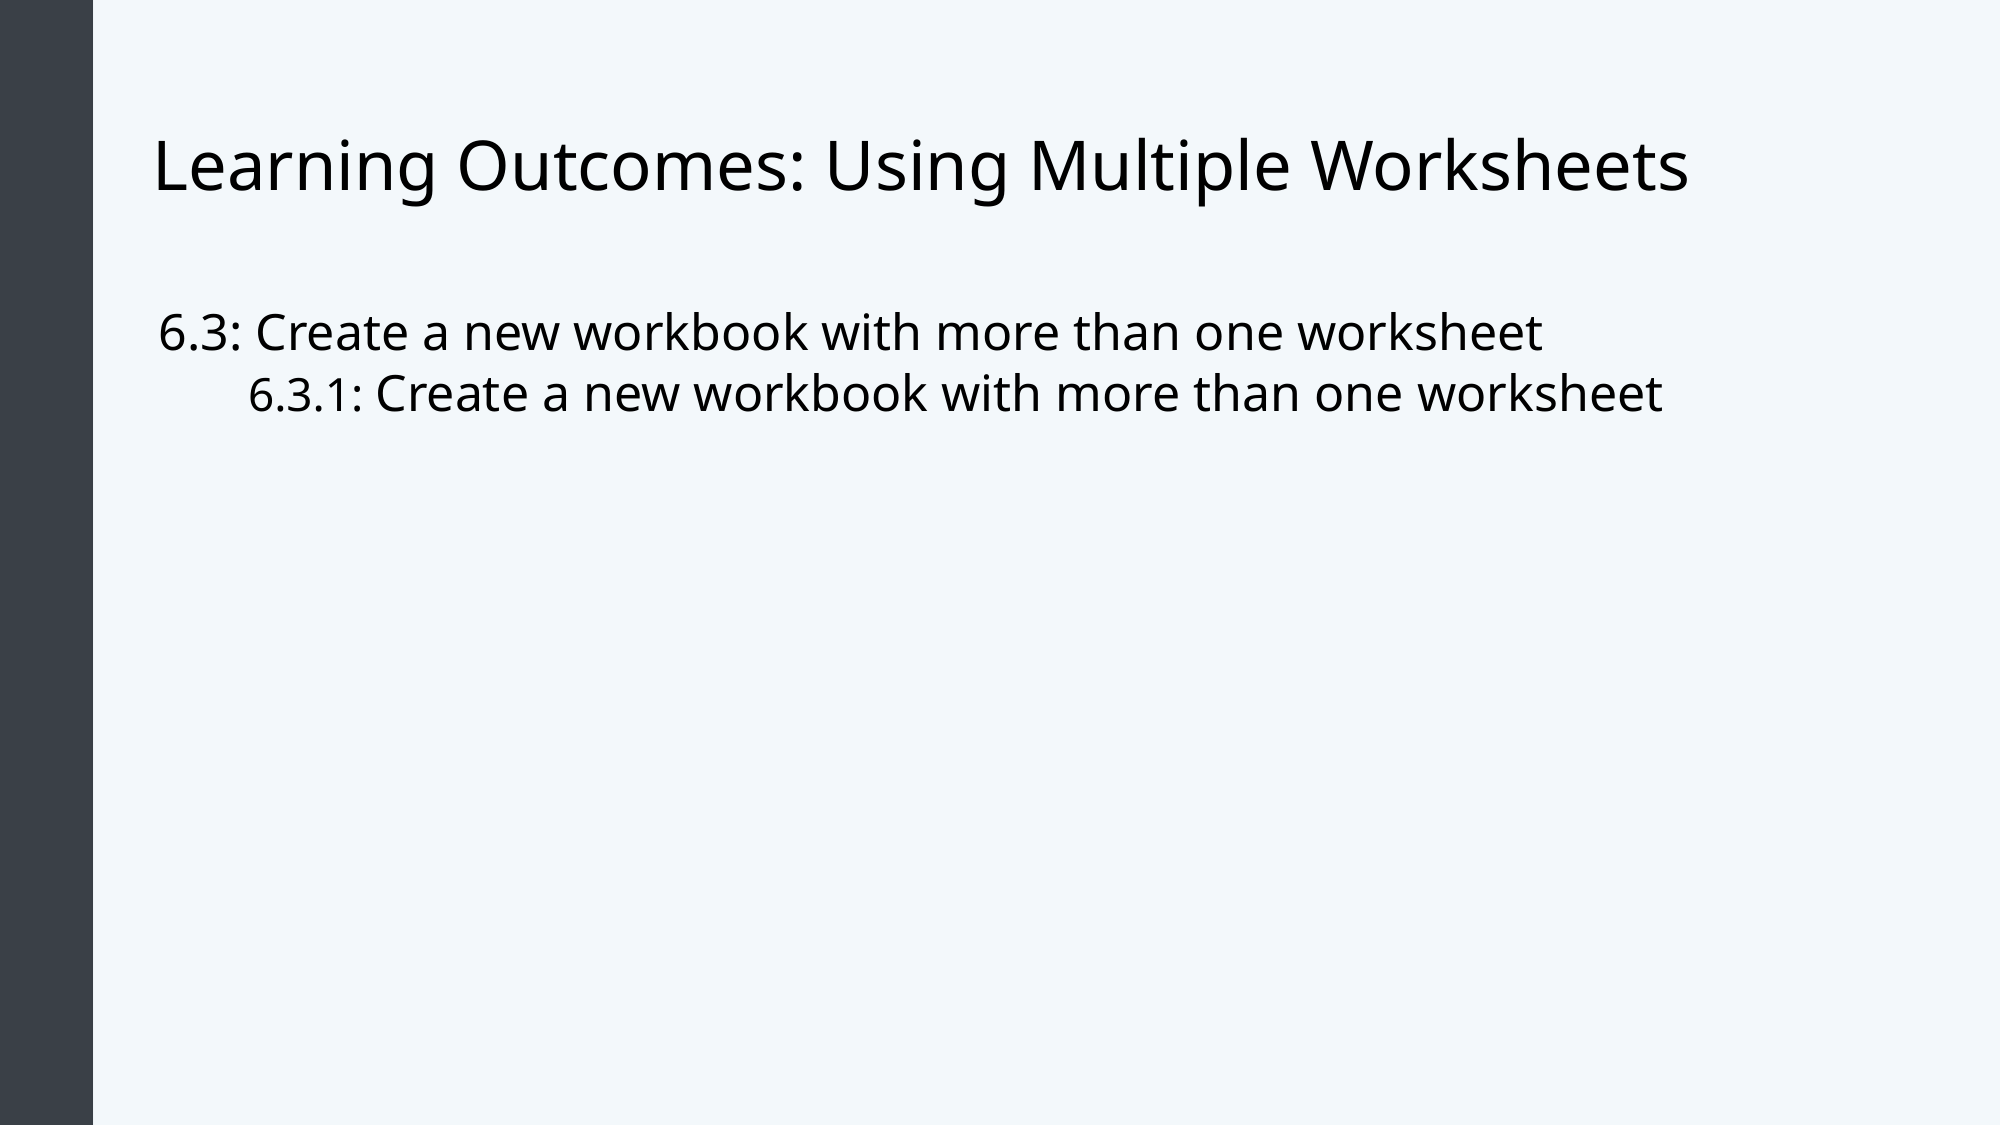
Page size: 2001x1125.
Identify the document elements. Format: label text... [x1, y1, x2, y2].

list 6.3: Create a new workbook with more than one worksheet 6.3.1: Create a new workbook with more than one worksheet [137, 299, 1863, 1014]
title Learning Outcomes: Using Multiple Worksheets [137, 59, 1863, 278]
